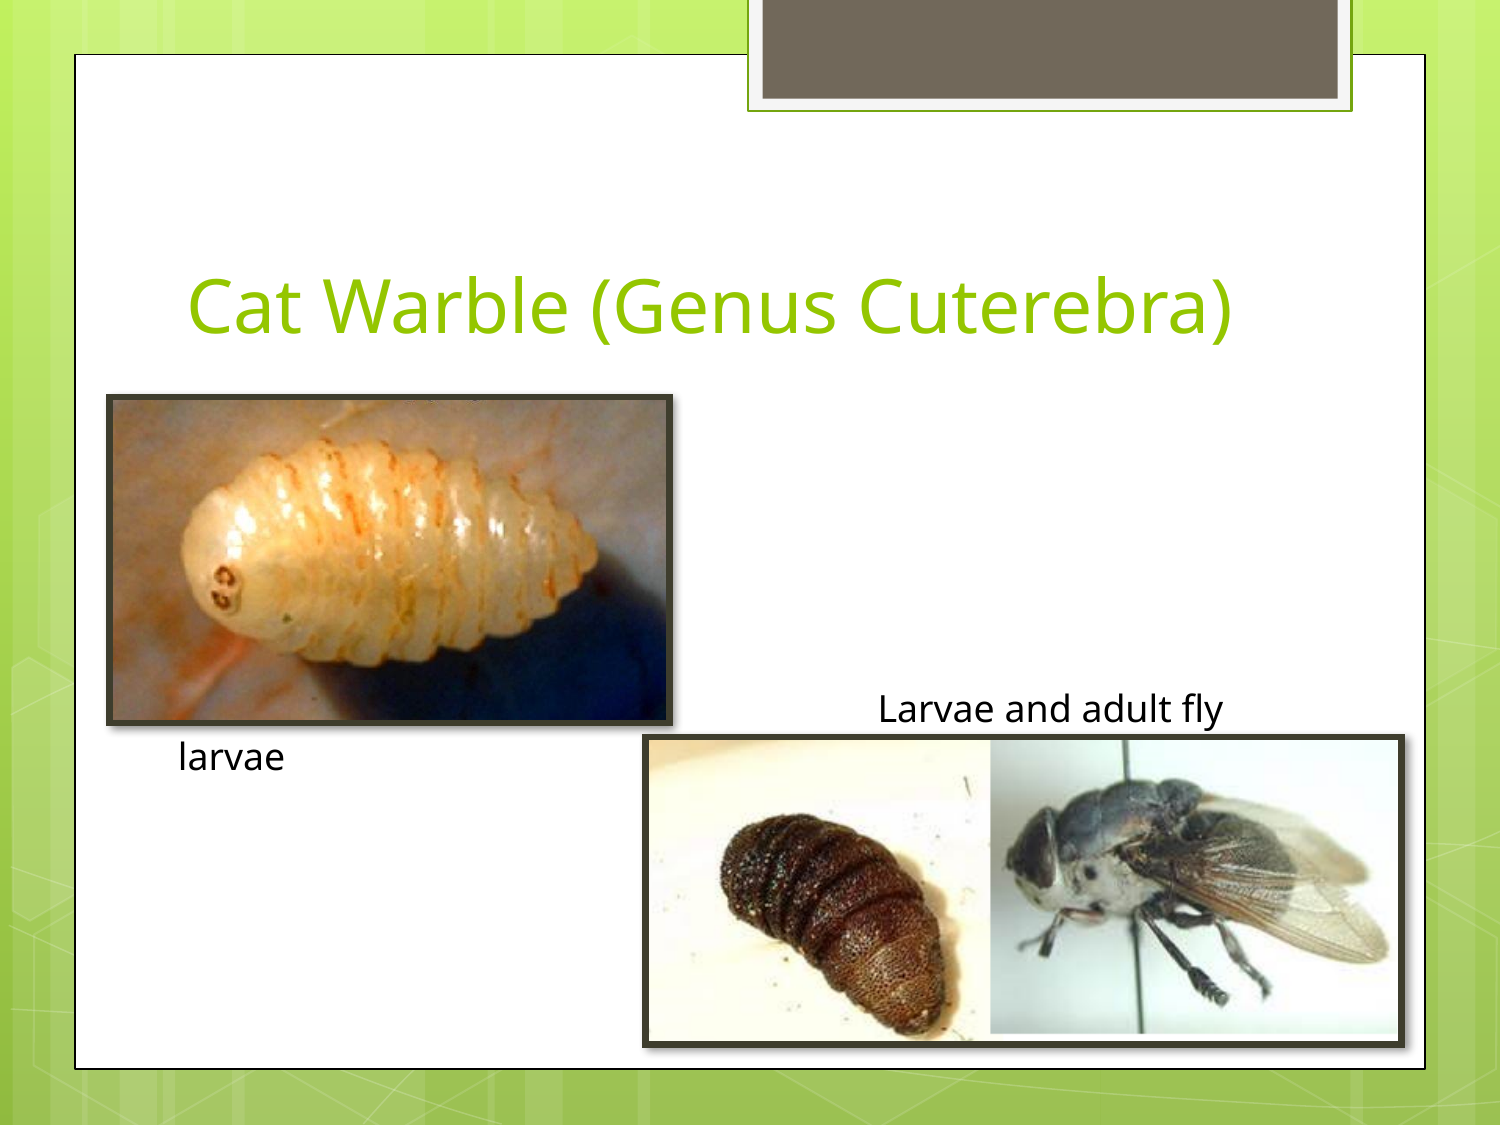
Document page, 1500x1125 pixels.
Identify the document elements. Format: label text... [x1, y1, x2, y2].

picture [648, 739, 1399, 1042]
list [112, 399, 667, 721]
text_box Larvae and adult fly [862, 677, 1288, 738]
title Cat Warble (Genus Cuterebra) [171, 168, 1350, 357]
text_box larvae [162, 729, 376, 786]
